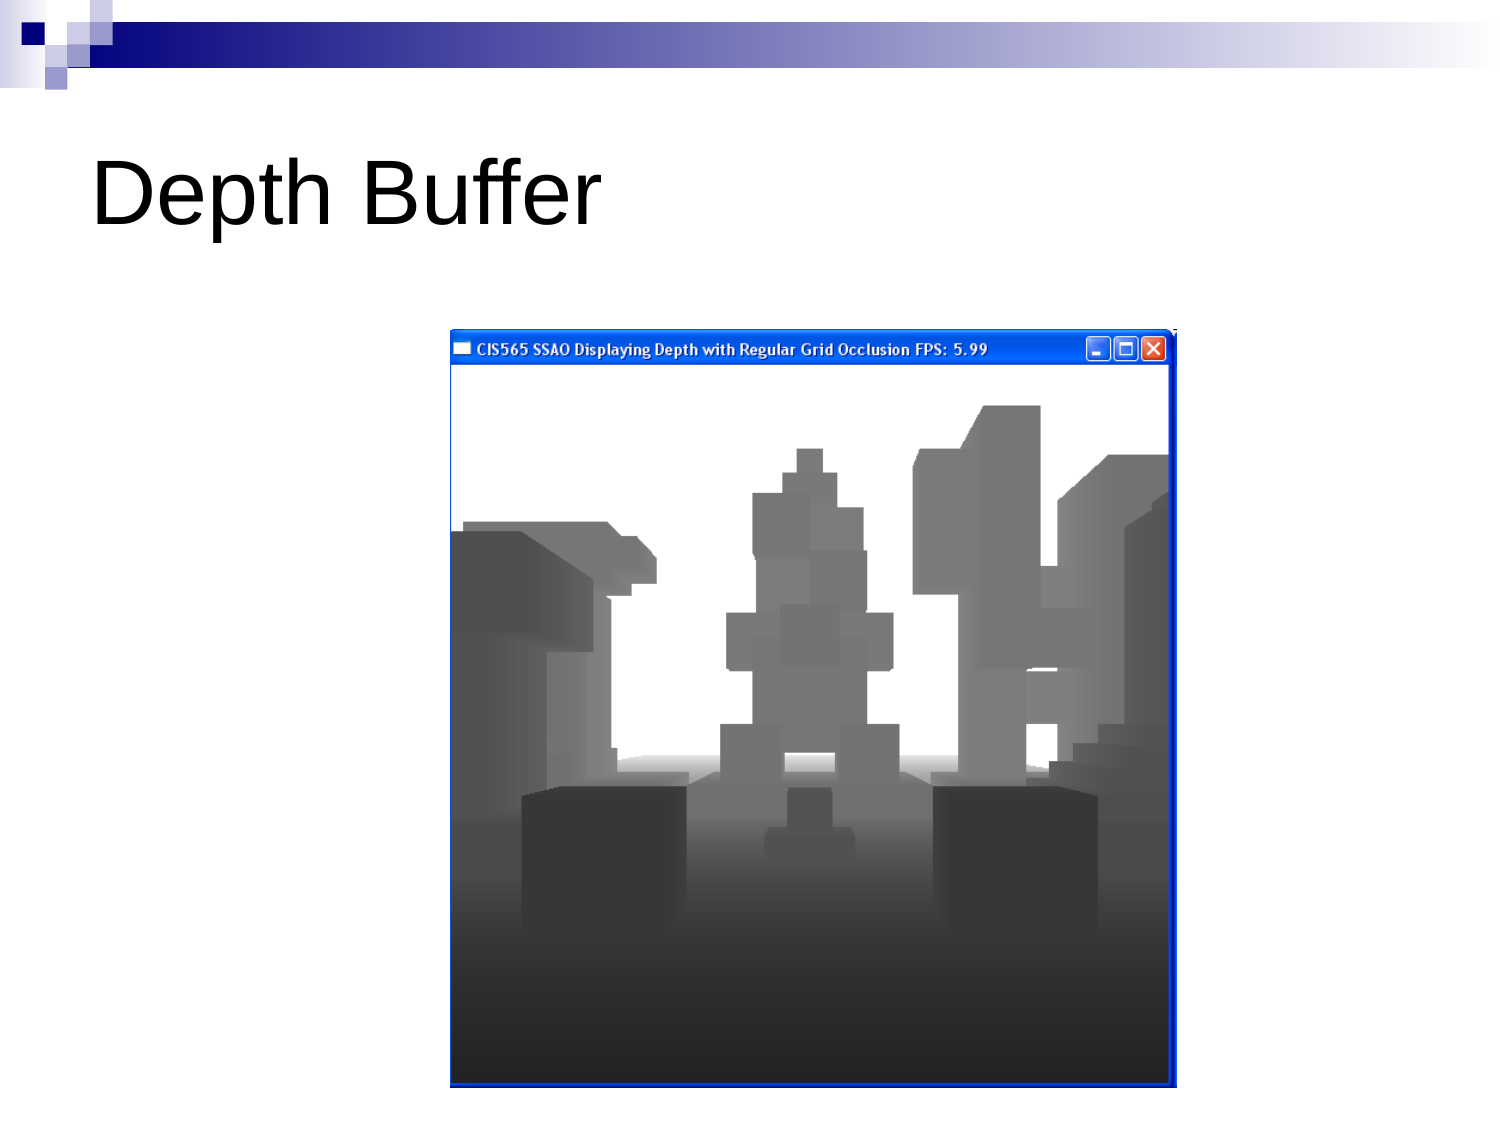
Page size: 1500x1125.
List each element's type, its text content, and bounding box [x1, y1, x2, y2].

picture [449, 329, 1177, 1088]
title Depth Buffer [75, 75, 1425, 300]
